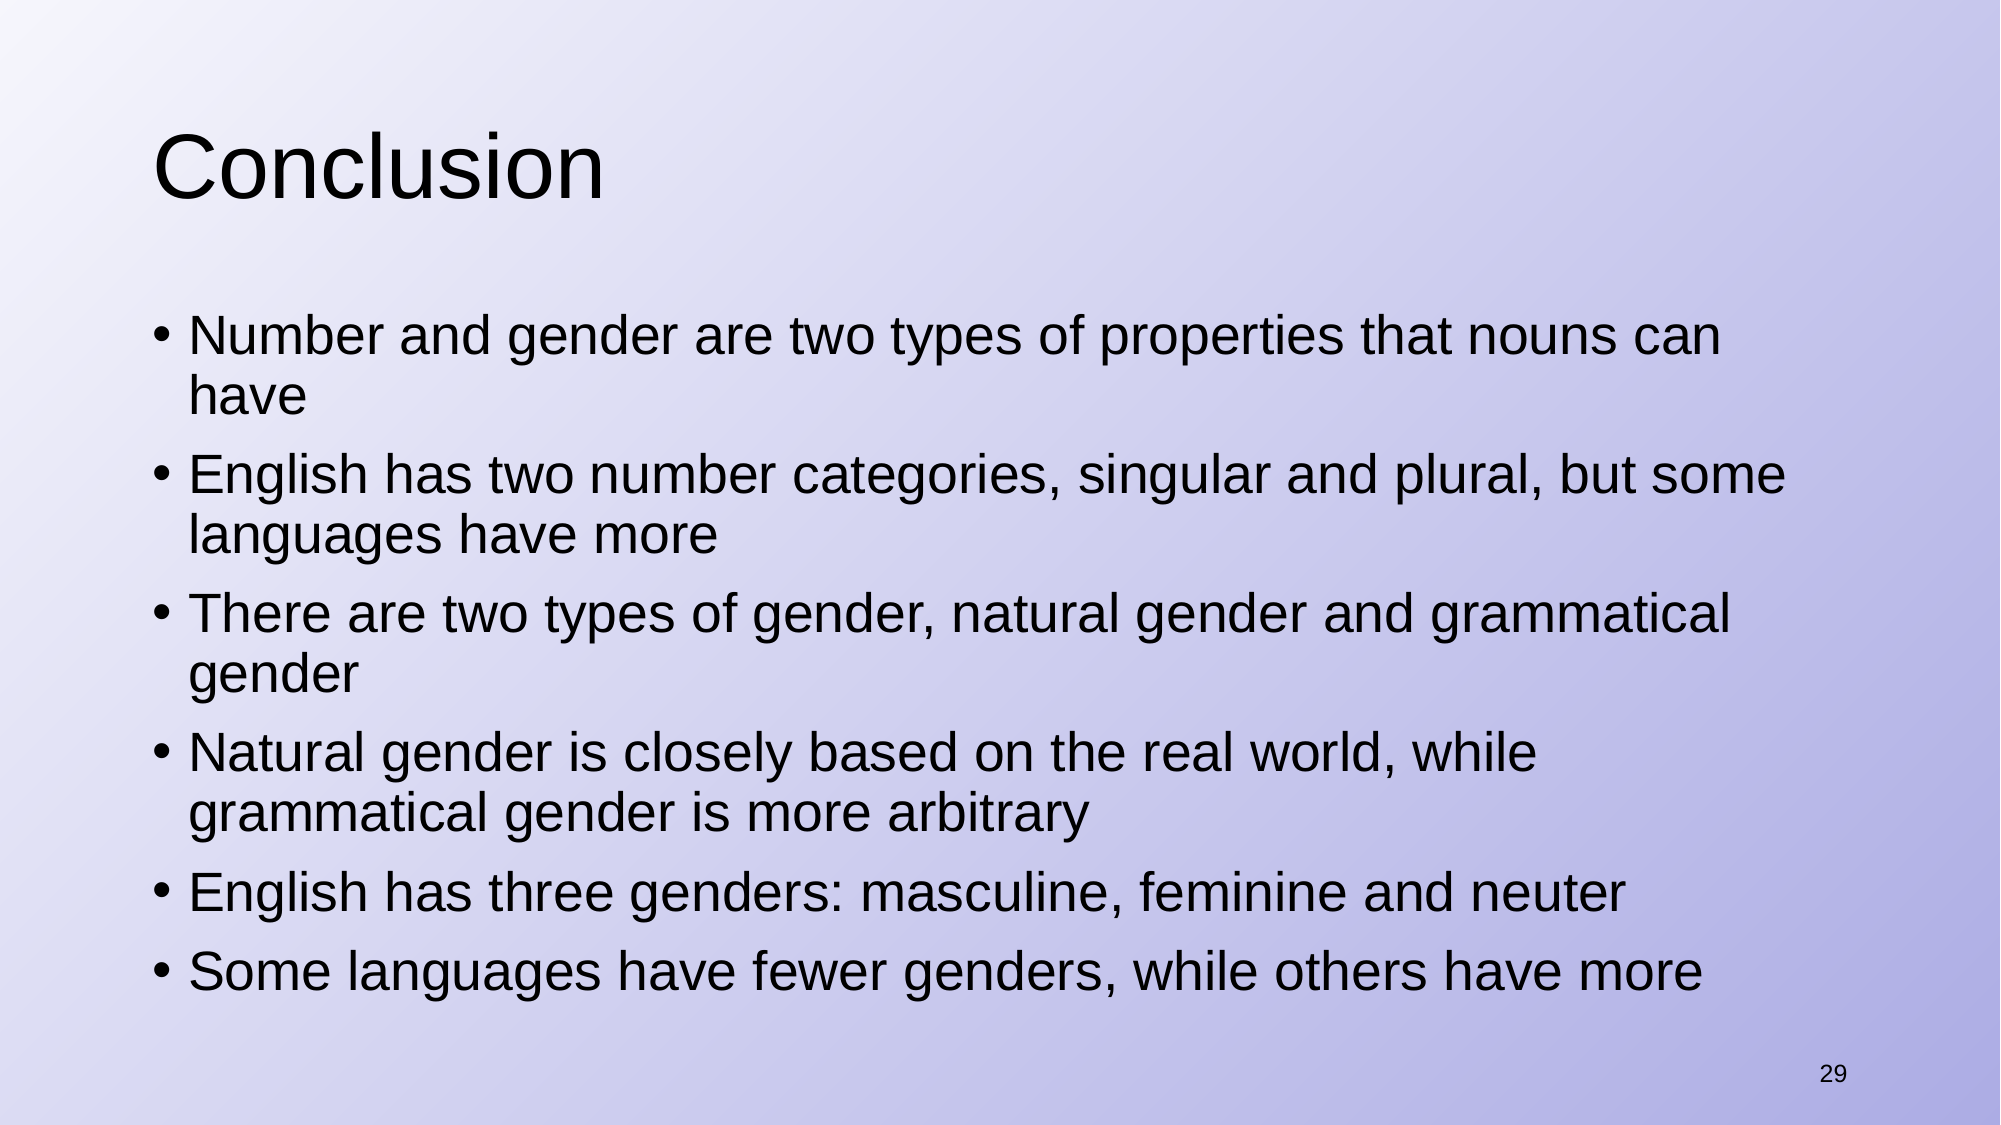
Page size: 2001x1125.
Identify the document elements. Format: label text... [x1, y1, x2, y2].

slide_number 29 [1412, 1042, 1863, 1103]
list Number and gender are two types of properties that nouns can have English has two number categories, singular and plural, but some languages have more There are two types of gender, natural gender and grammatical gender Natural gender is closely based on the real world, while grammatical gender is more arbitrary English has three genders: masculine, feminine and neuter Some languages have fewer genders, while others have more [137, 299, 1863, 1014]
title Conclusion [137, 59, 1863, 278]
